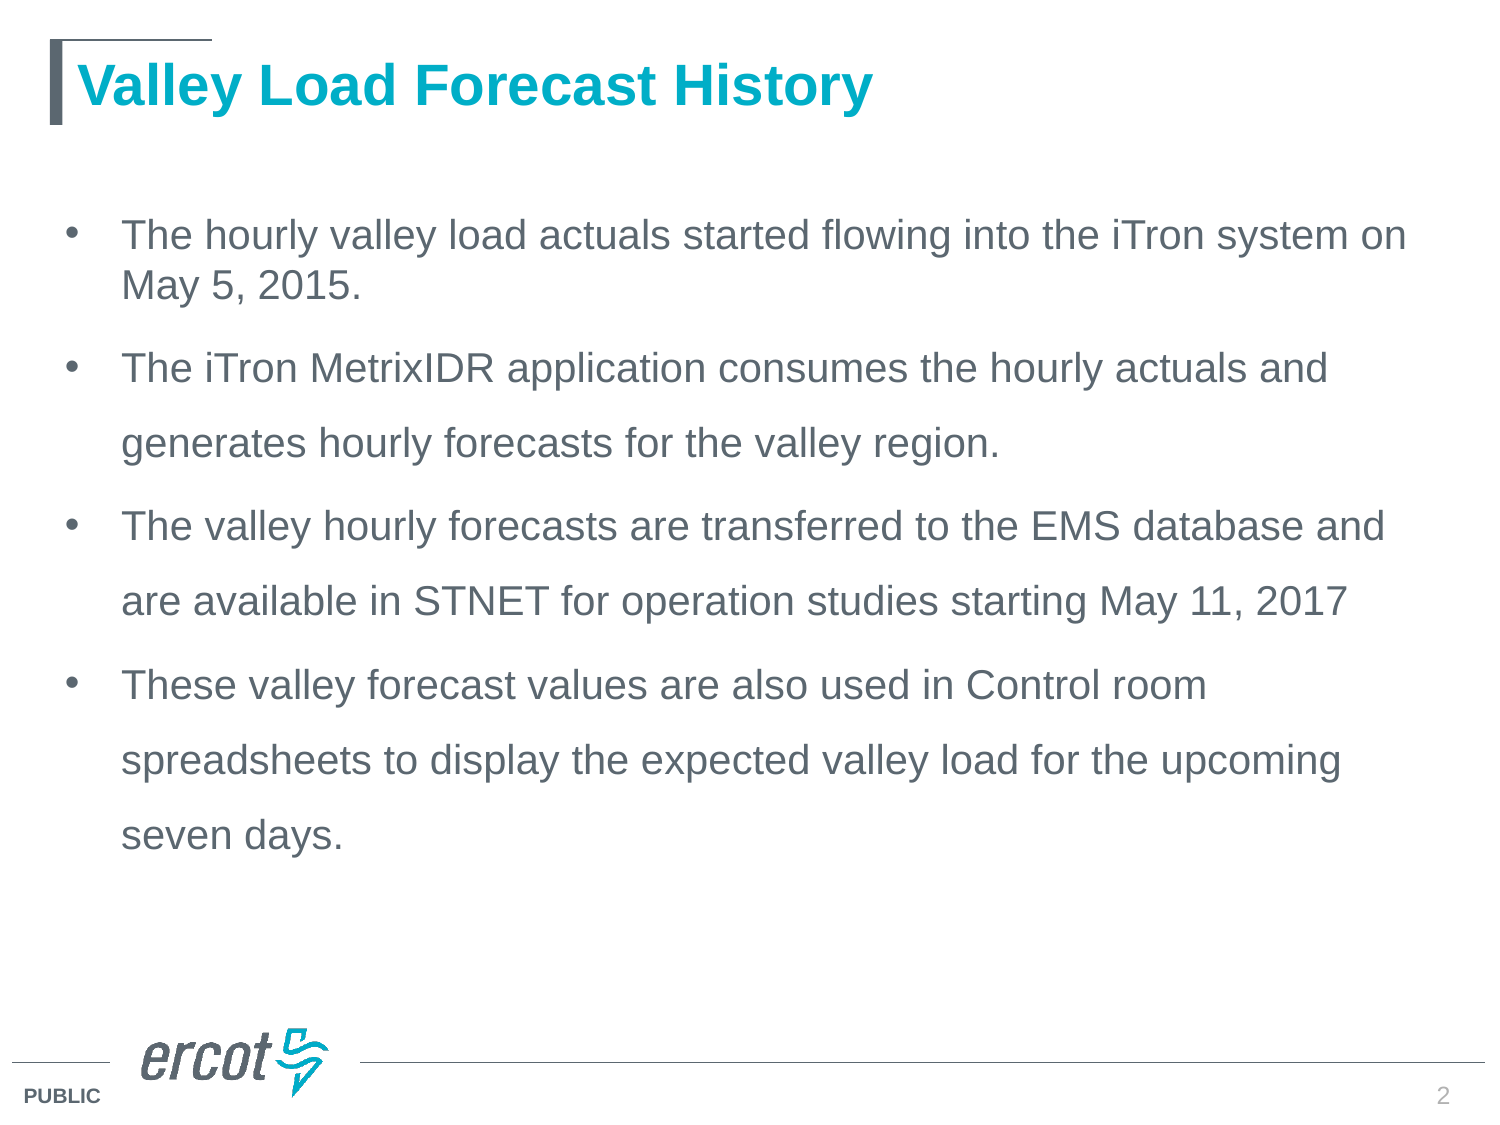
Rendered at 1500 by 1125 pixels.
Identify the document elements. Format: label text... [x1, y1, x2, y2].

slide_number 2 [1400, 1076, 1488, 1113]
picture [137, 1024, 332, 1100]
title Valley Load Forecast History [62, 39, 1450, 125]
list The hourly valley load actuals started flowing into the iTron system on May 5, 2015. The iTron MetrixIDR application consumes the hourly actuals and generates hourly forecasts for the valley region. The valley hourly forecasts are transferred to the EMS database and are available in STNET for operation studies starting May 11, 2017 These valley forecast values are also used in Control room spreadsheets to display the expected valley load for the upcoming seven days. [50, 200, 1450, 1000]
